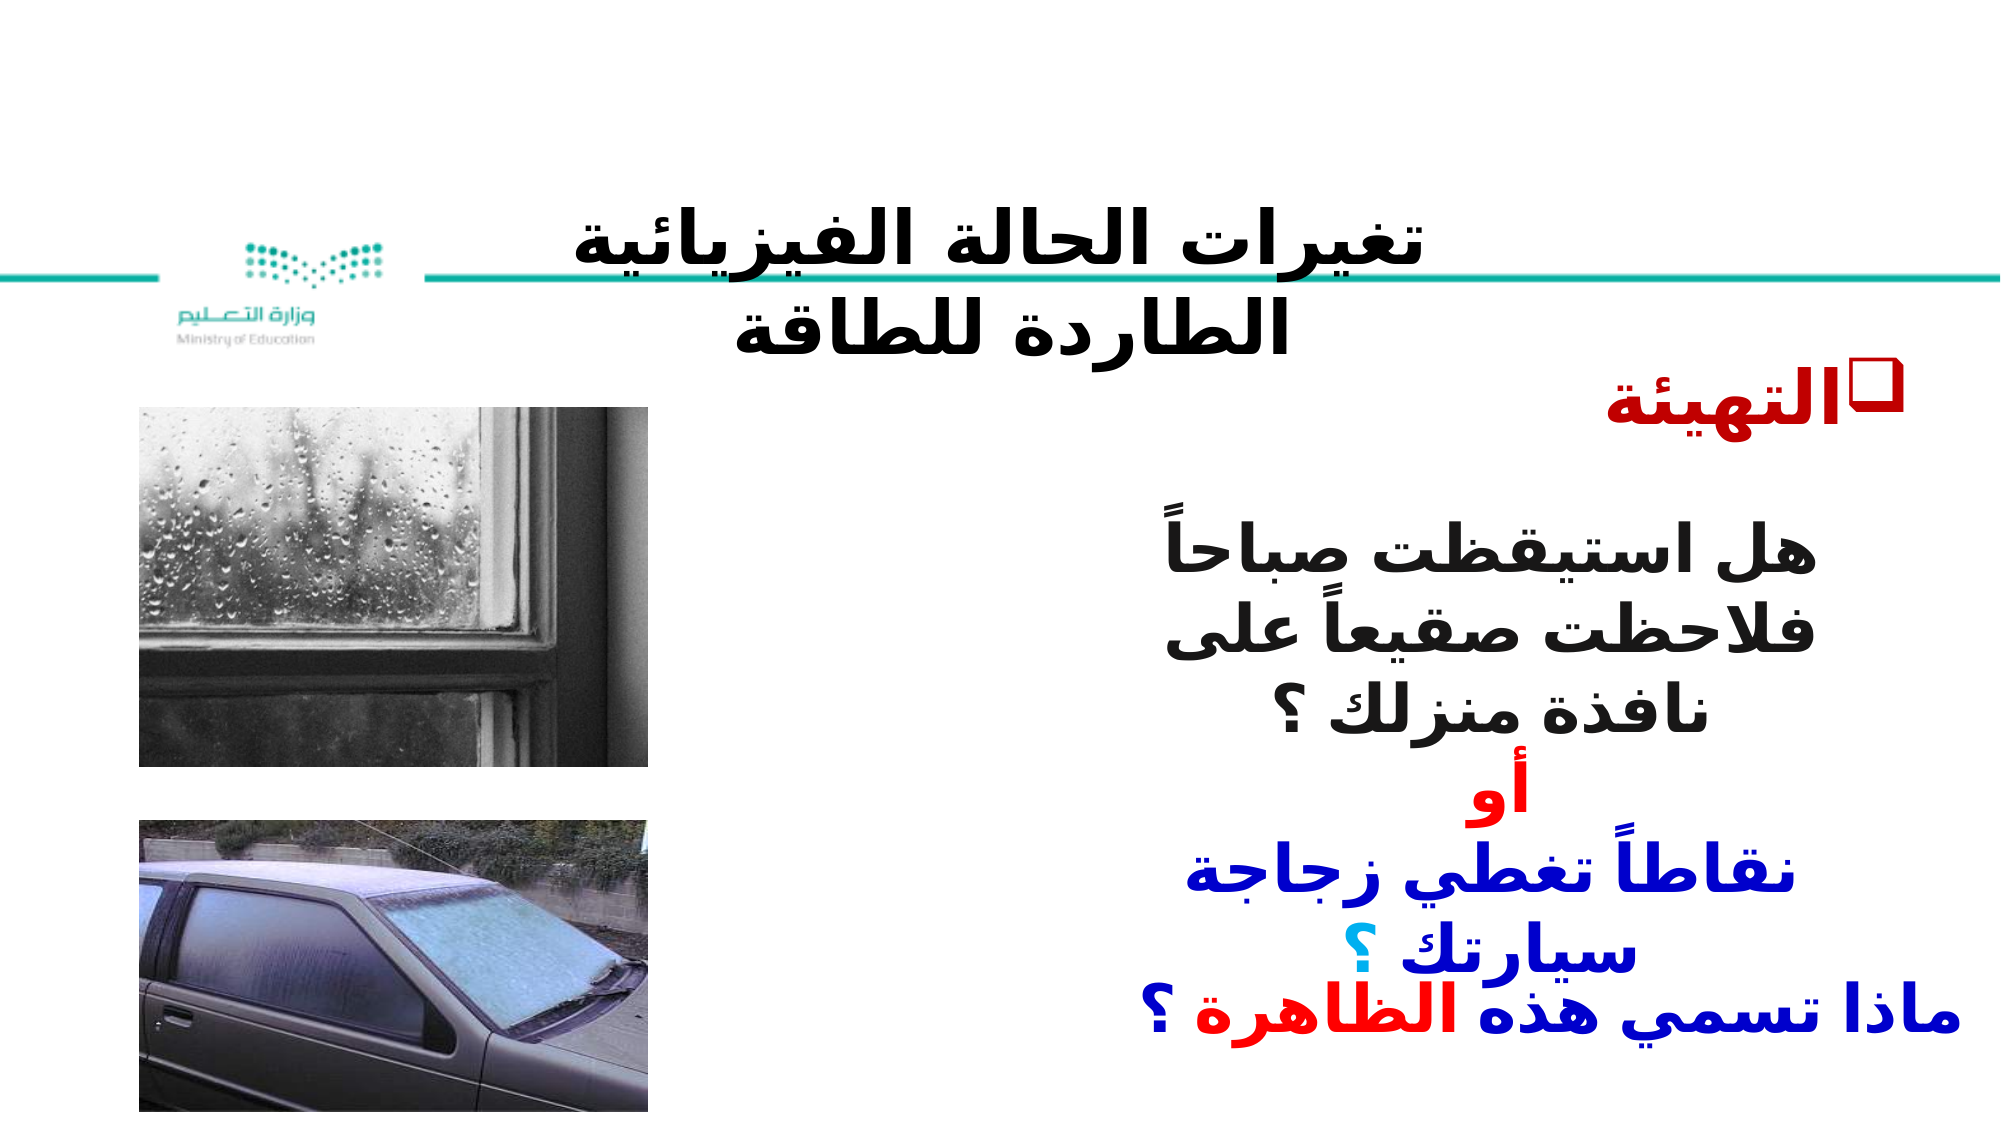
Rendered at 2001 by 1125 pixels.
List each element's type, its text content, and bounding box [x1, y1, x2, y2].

text_box التهيئة [1580, 341, 1926, 447]
picture [0, 0, 2001, 1125]
text_box تغيرات الحالة الفيزيائية الطاردة للطاقة [533, 181, 1466, 377]
text_box ماذا تسمي هذه الظاهرة ؟ [1124, 958, 1980, 1054]
text_box هل استيقظت صباحاً فلاحظت صقيعاً على نافذة منزلك ؟ أو نقاطاً تغطي زجاجة سيارتك ؟ [1089, 498, 1894, 993]
